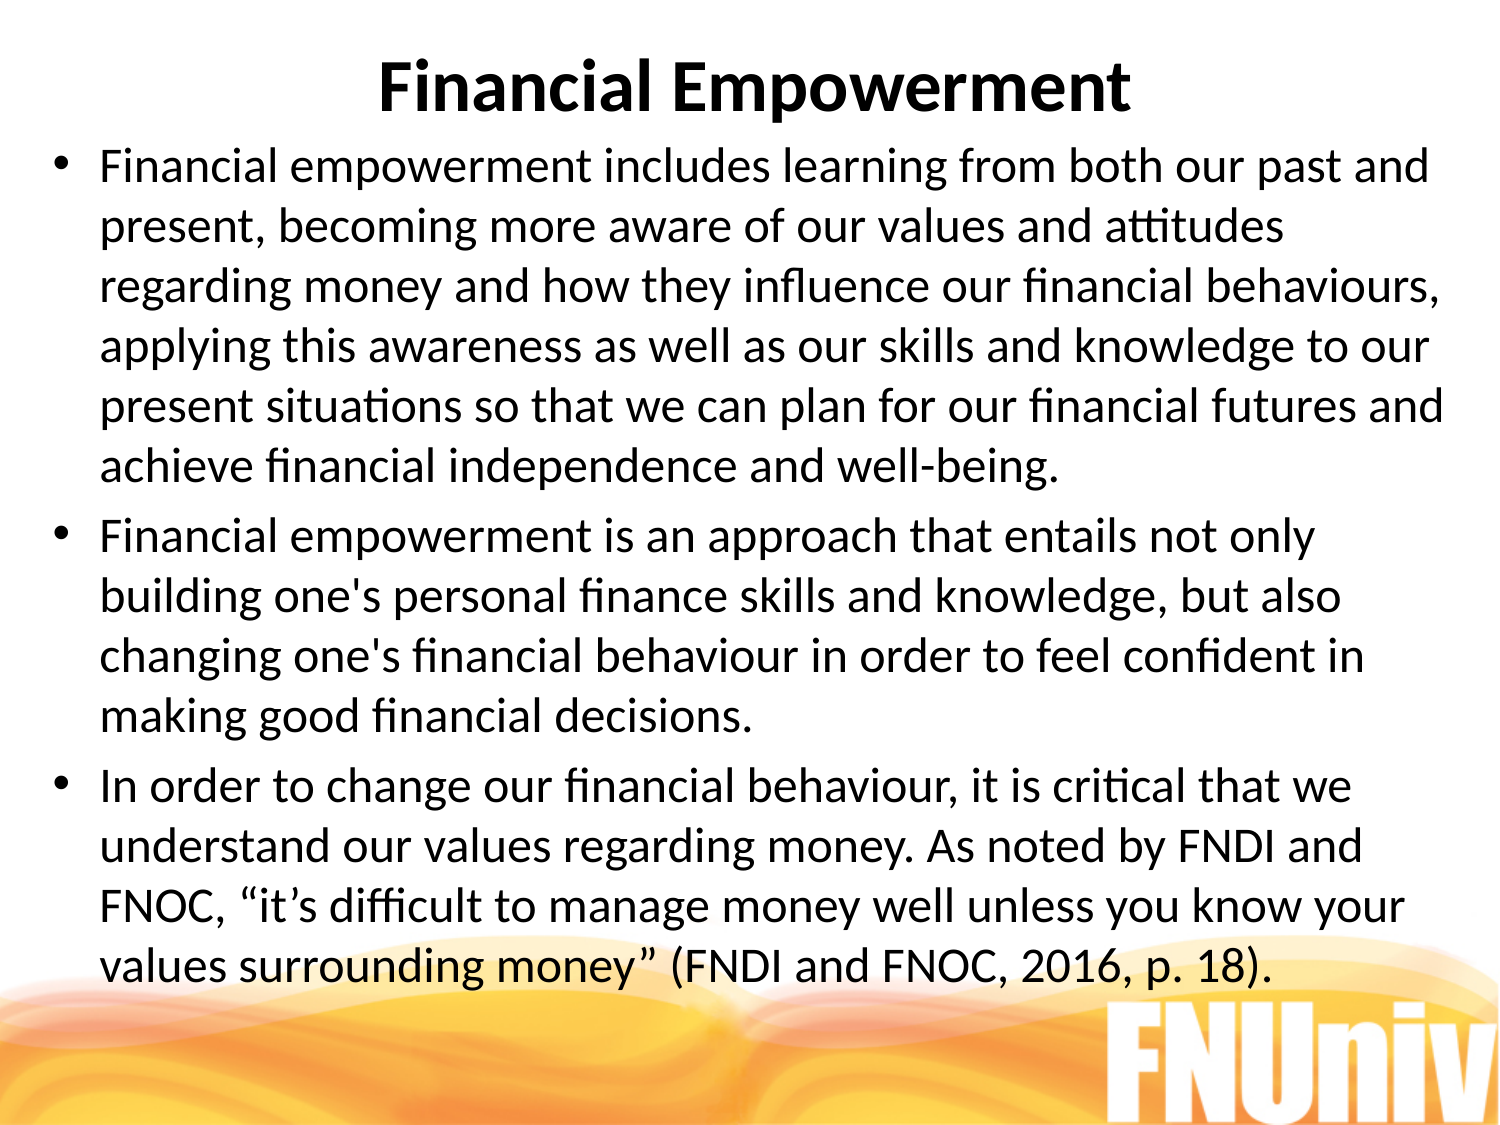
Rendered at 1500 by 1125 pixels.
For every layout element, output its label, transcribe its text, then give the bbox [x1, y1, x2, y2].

list Financial empowerment includes learning from both our past and present, becoming more aware of our values and attitudes regarding money and how they influence our financial behaviours, applying this awareness as well as our skills and knowledge to our present situations so that we can plan for our financial futures and achieve financial independence and well-being. Financial empowerment is an approach that entails not only building one's personal finance skills and knowledge, but also changing one's financial behaviour in order to feel confident in making good financial decisions. In order to change our financial behaviour, it is critical that we understand our values regarding money. As noted by FNDI and FNOC, “it’s difficult to manage money well unless you know your values surrounding money” (FNDI and FNOC, 2016, p. 18). [37, 138, 1463, 938]
title Financial Empowerment [12, 24, 1500, 138]
picture [0, 909, 1500, 1125]
